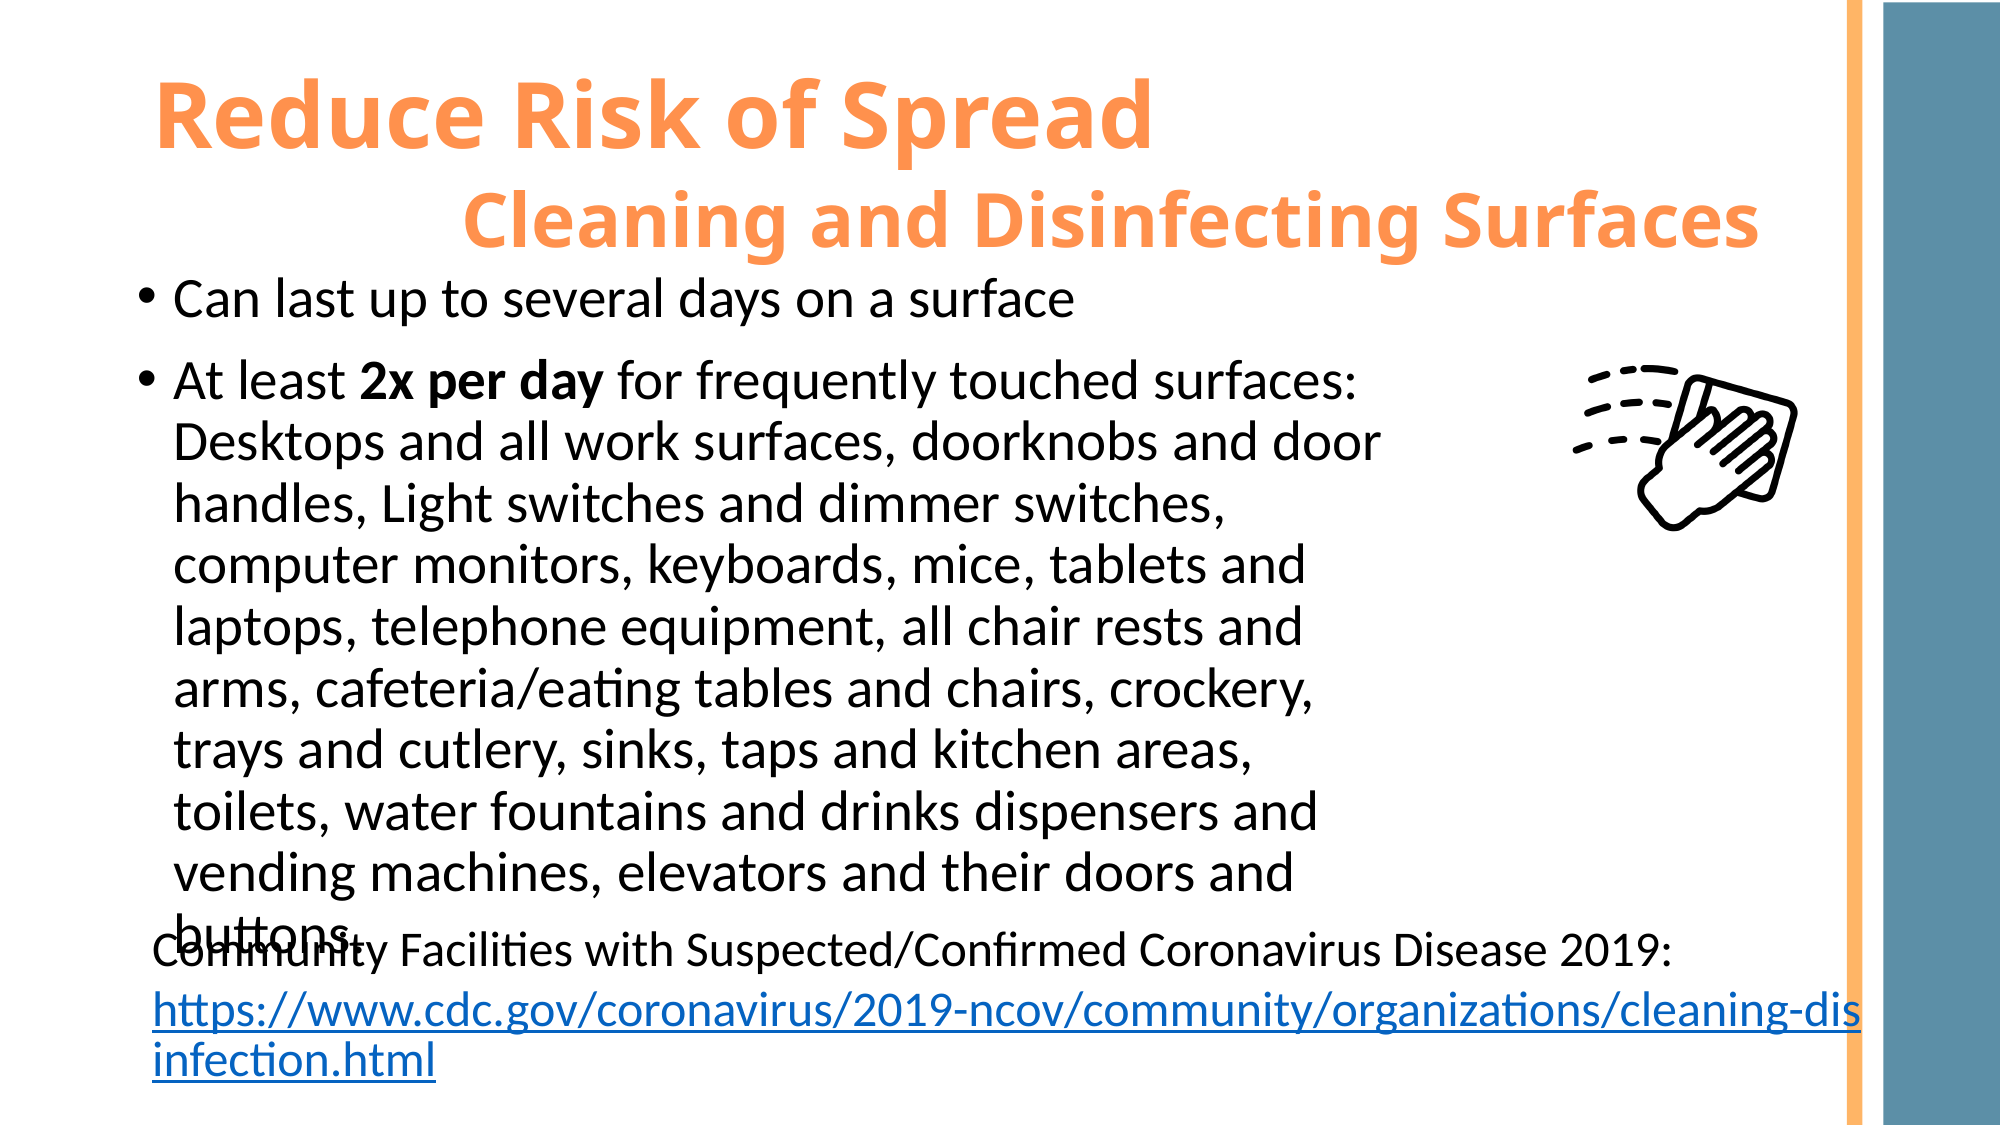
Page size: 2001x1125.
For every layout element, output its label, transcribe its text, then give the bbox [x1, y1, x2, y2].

text_box Can last up to several days on a surface At least 2x per day for frequently touched surfaces: Desktops and all work surfaces, doorknobs and door handles, Light switches and dimmer switches, computer monitors, keyboards, mice, tablets and laptops, telephone equipment, all chair rests and arms, cafeteria/eating tables and chairs, crockery, trays and cutlery, sinks, taps and kitchen areas, toilets, water fountains and drinks dispensers and vending machines, elevators and their doors and buttons. [121, 260, 1414, 975]
text_box Community Facilities with Suspected/Confirmed Coronavirus Disease 2019: https://www.cdc.gov/coronavirus/2019-ncov/community/organizations/cleaning-disinfection.html [137, 909, 1846, 1105]
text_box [1846, 0, 2000, 1125]
title Reduce Risk of Spread Cleaning and Disinfecting Surfaces [137, 59, 1846, 278]
picture [1497, 260, 1873, 636]
